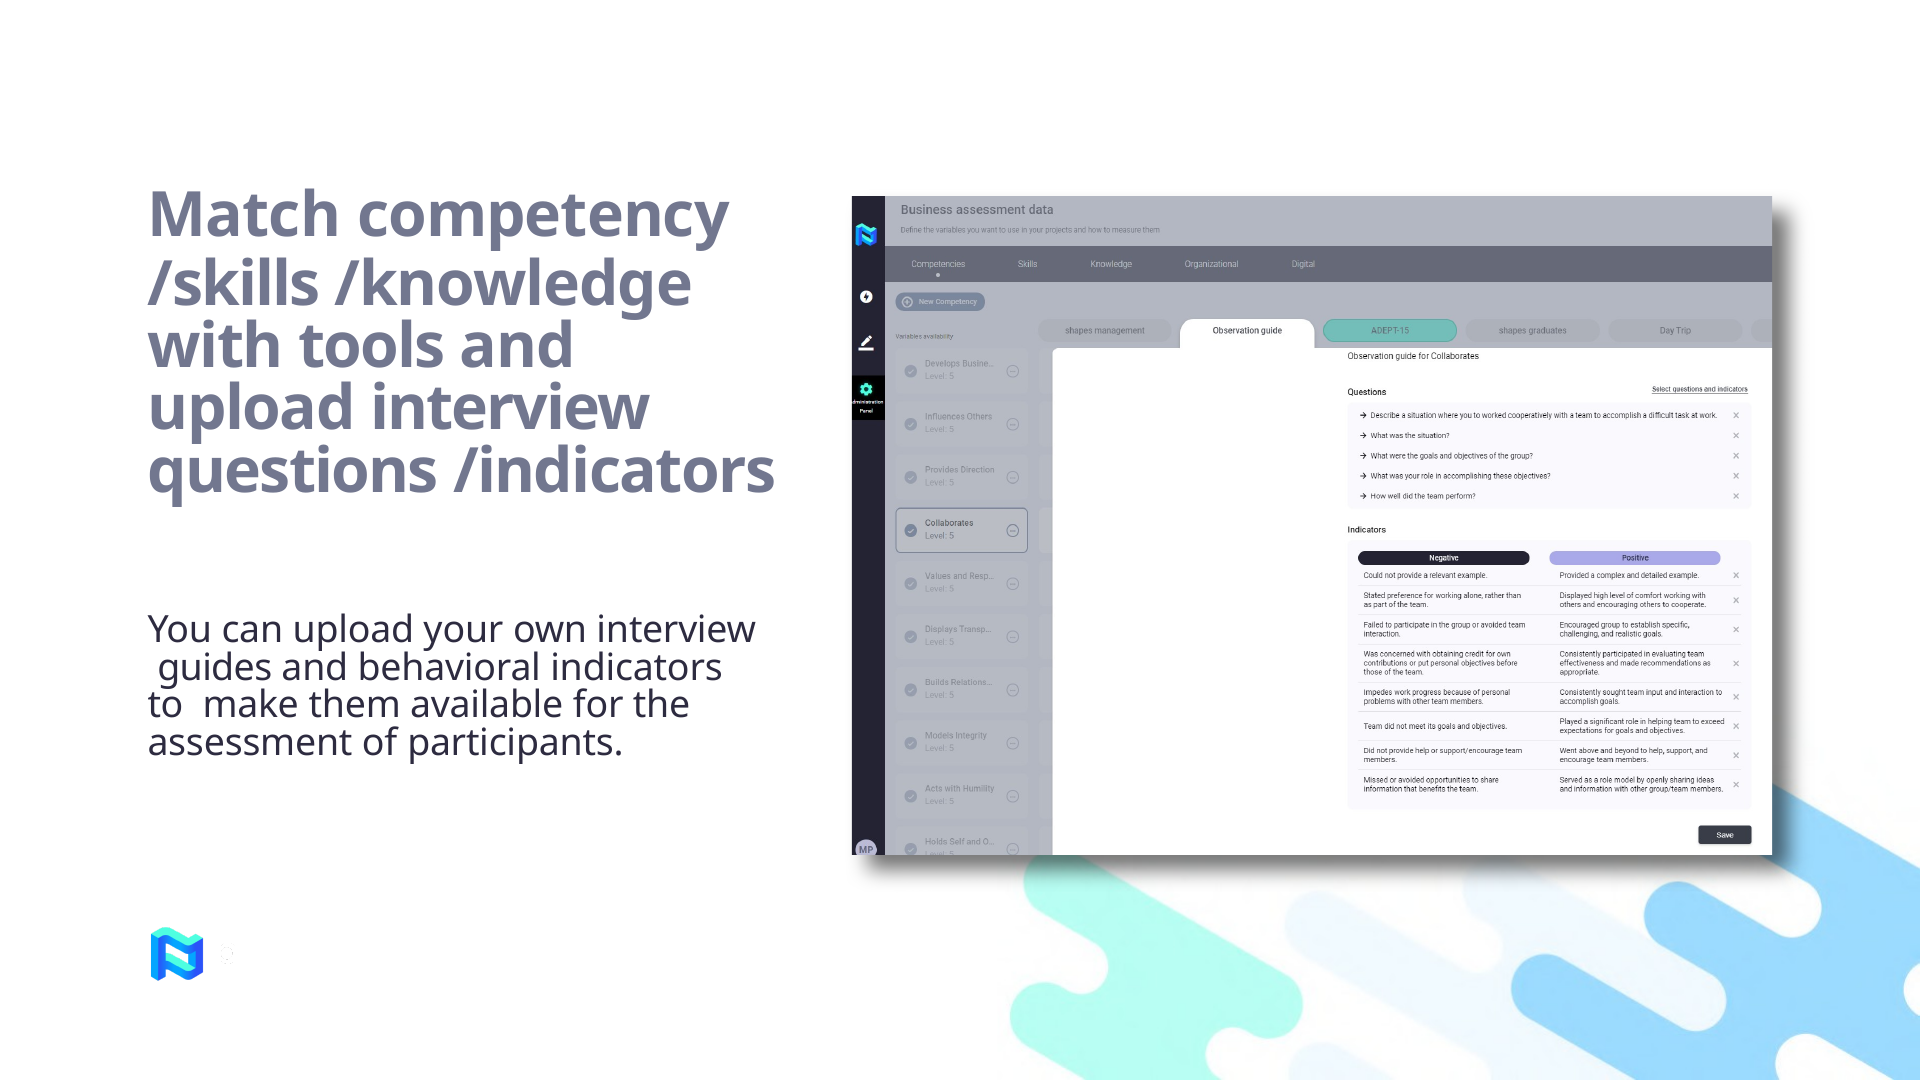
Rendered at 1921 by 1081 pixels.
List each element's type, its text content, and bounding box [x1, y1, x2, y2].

picture [997, 683, 1920, 1080]
text_box You can upload your own interview guides and behavioral indicators to make them available for the assessment of participants. [145, 602, 764, 763]
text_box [839, 184, 1816, 898]
picture [120, 900, 235, 1004]
title Match competency / skills / knowledge with tools and upload interview questions / indicators [145, 178, 799, 506]
